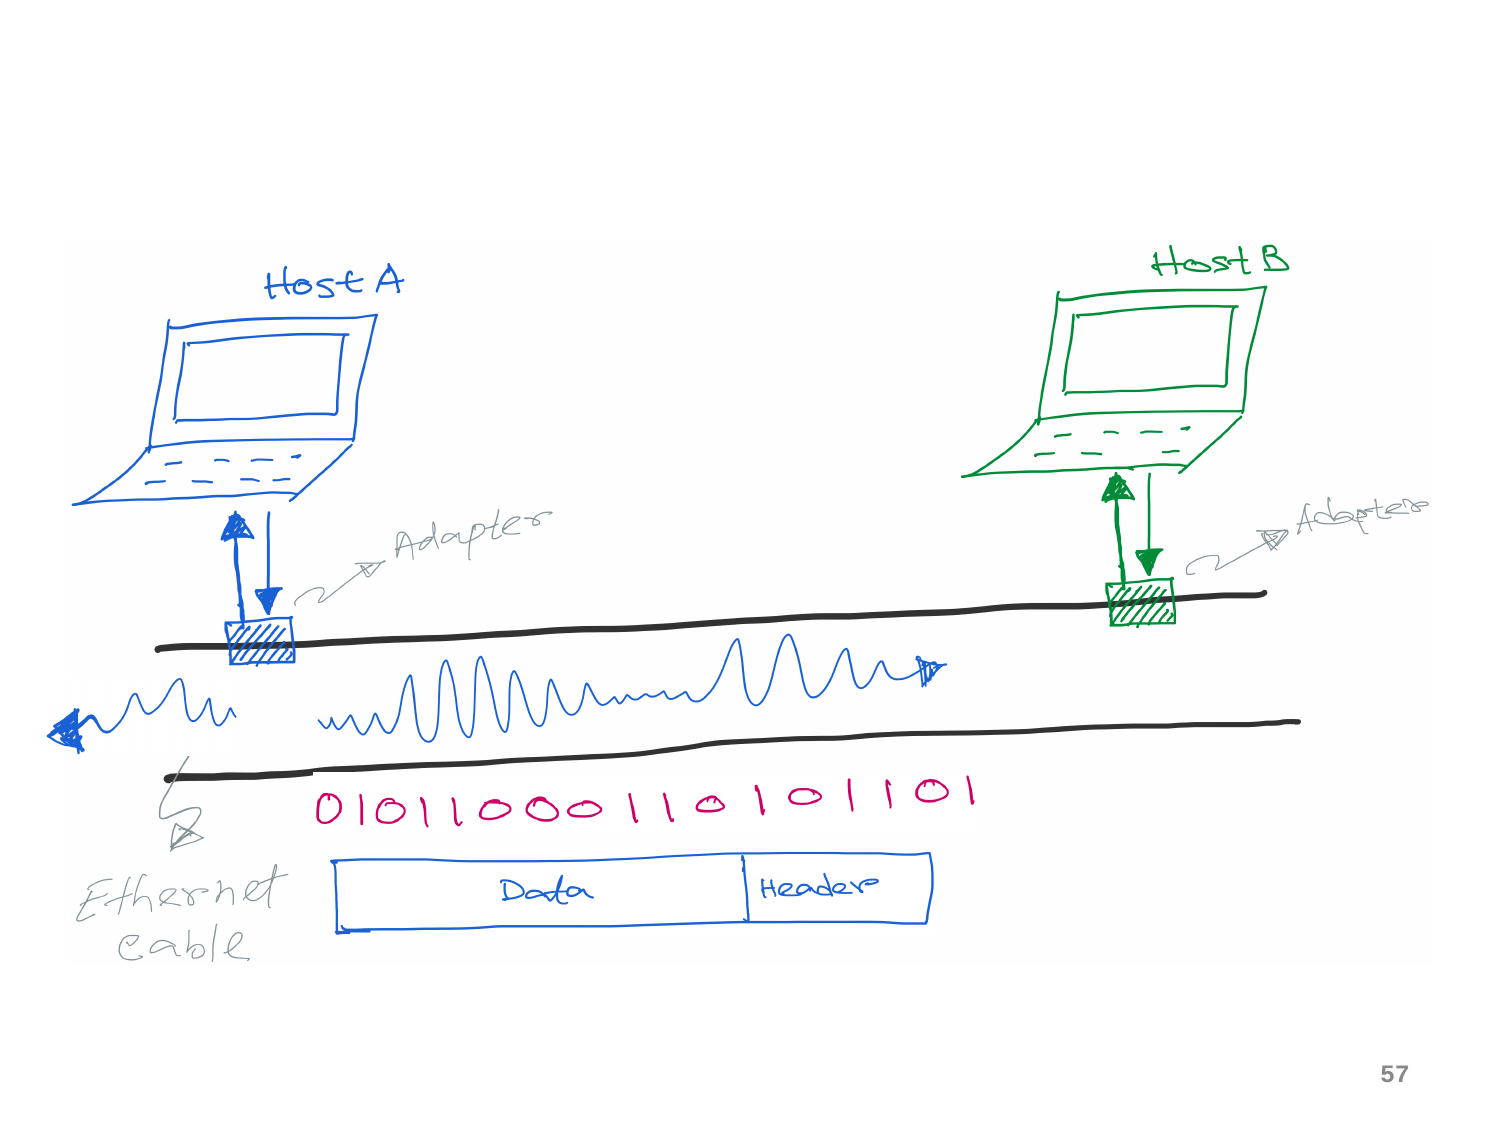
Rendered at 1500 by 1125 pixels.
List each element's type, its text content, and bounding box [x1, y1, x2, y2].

picture [43, 240, 1432, 965]
slide_number 57 [1074, 1042, 1425, 1103]
